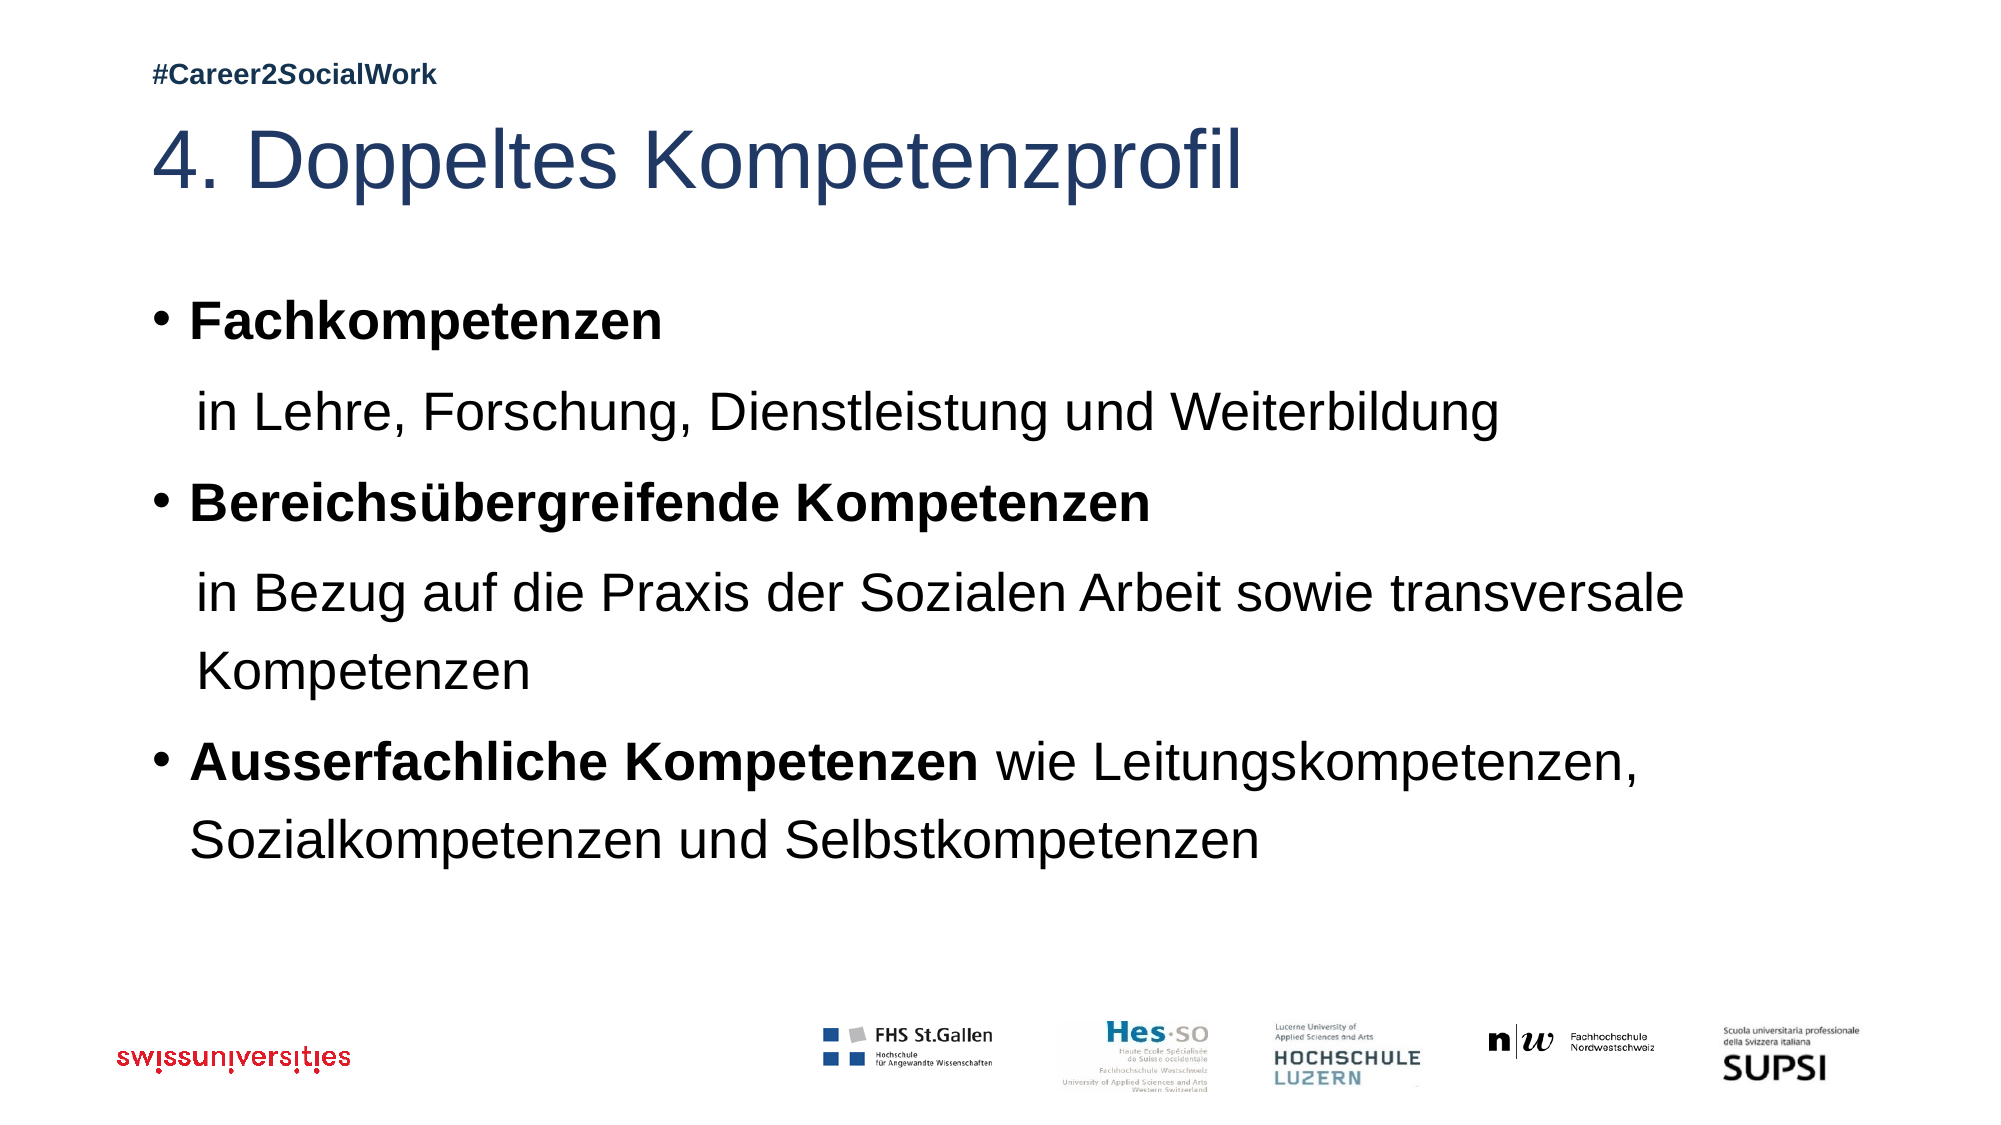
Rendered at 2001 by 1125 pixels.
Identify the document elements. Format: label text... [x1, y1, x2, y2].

picture [117, 994, 350, 1125]
title 4. Doppeltes Kompetenzprofil [137, 105, 1863, 218]
picture [1057, 1021, 1208, 1092]
picture [1489, 1024, 1654, 1059]
picture [1719, 1022, 1863, 1084]
picture [1272, 1020, 1424, 1087]
picture [822, 1025, 992, 1068]
list Fachkompetenzen in Lehre, Forschung, Dienstleistung und Weiterbildung Bereichsübergreifende Kompetenzen in Bezug auf die Praxis der Sozialen Arbeit sowie transversale Kompetenzen Ausserfachliche Kompetenzen wie Leitungskompetenzen, Sozialkompetenzen und Selbstkompetenzen [137, 265, 1894, 880]
